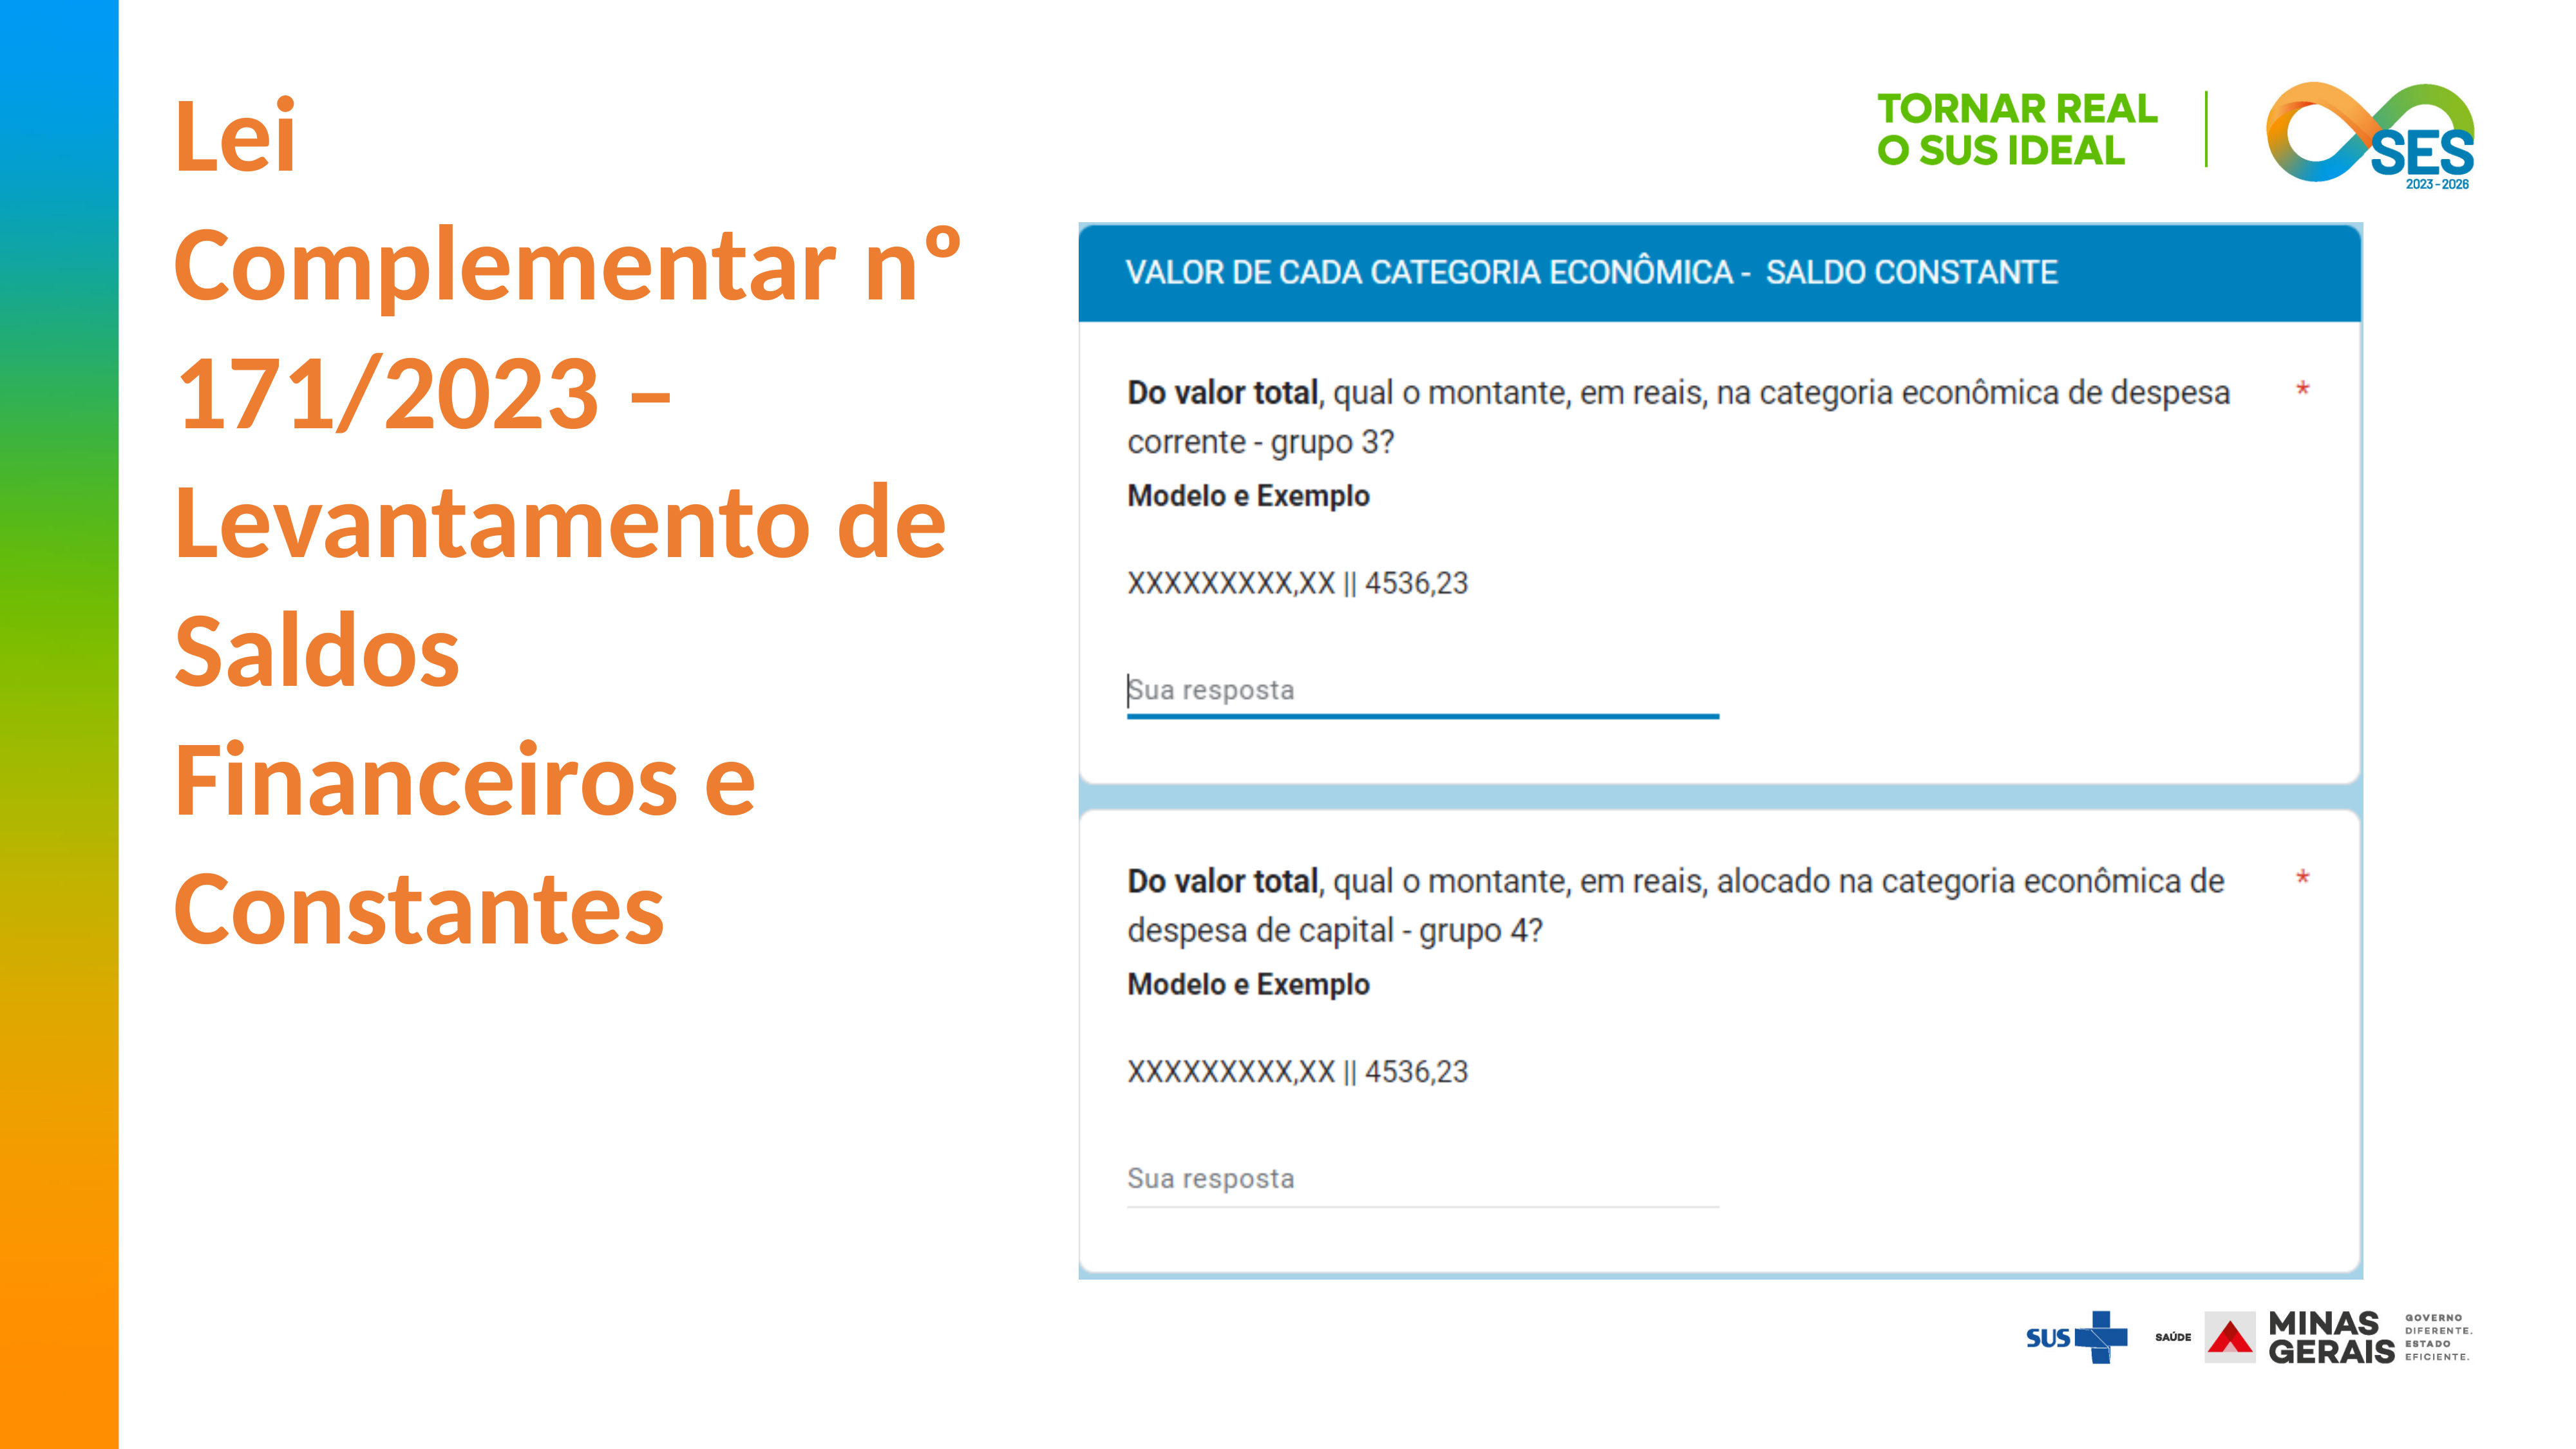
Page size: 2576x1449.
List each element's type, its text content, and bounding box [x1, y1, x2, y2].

text_box Lei Complementar nº 171/2023 – Levantamento de Saldos Financeiros e Constantes [164, 59, 993, 971]
picture [0, 0, 2576, 1449]
